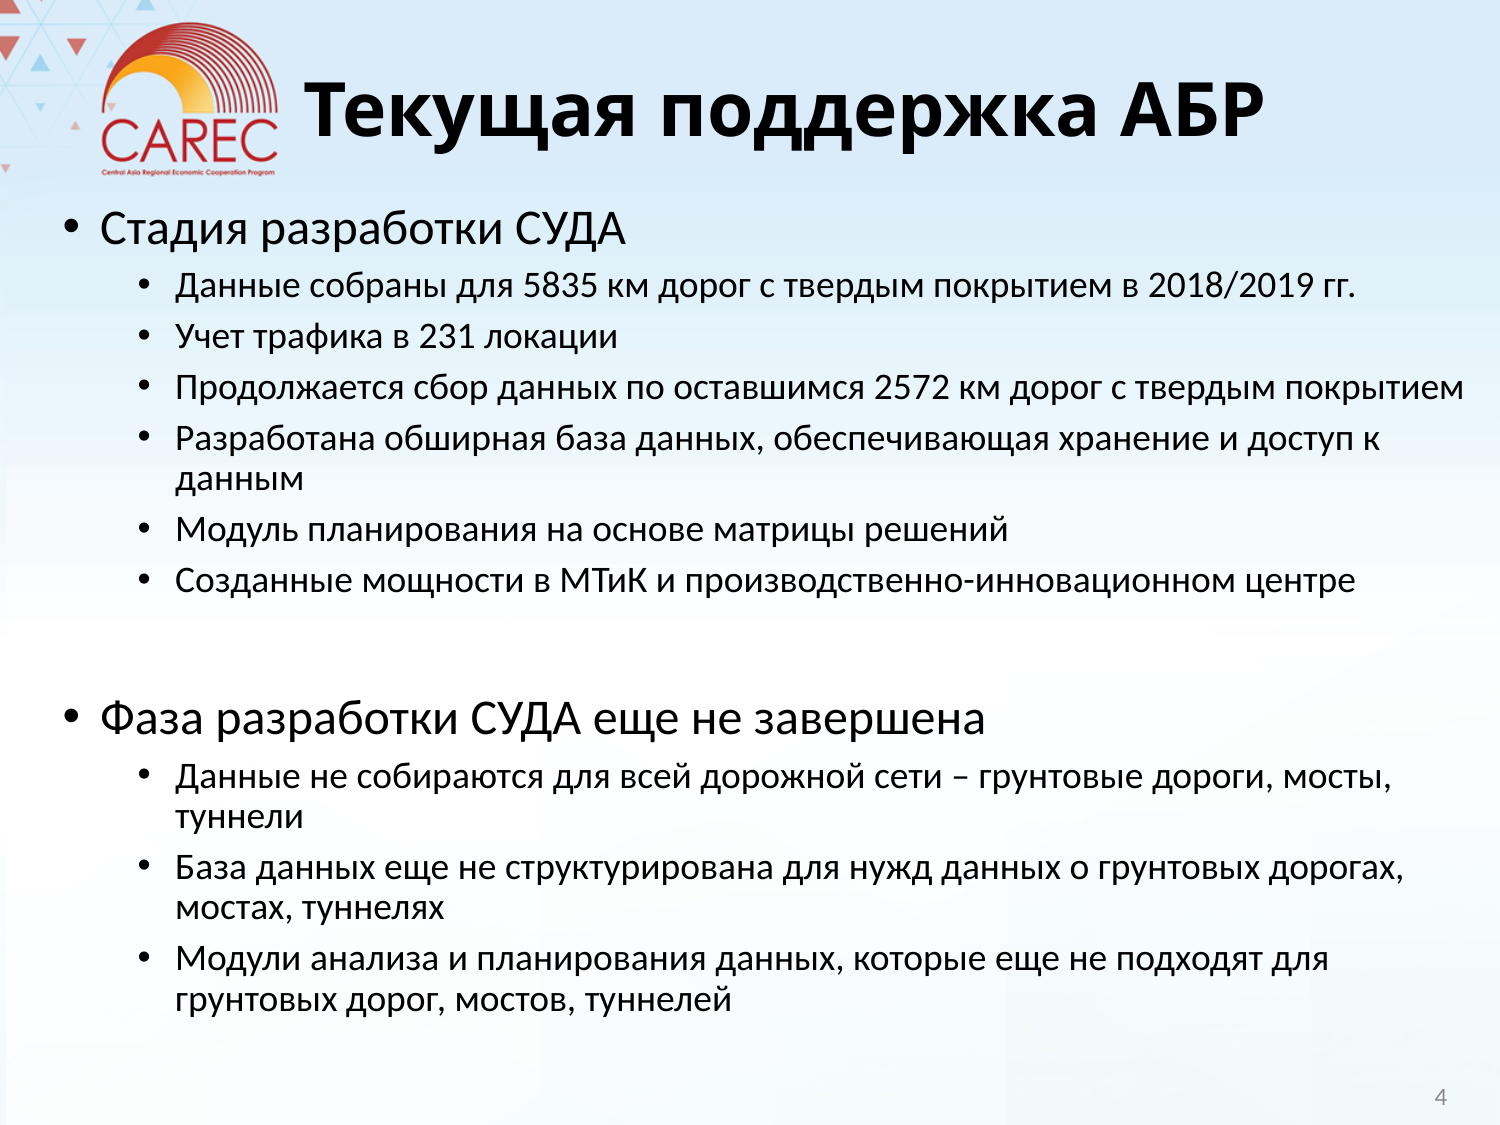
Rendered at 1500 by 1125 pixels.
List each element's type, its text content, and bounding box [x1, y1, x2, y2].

slide_number 4 [1381, 1065, 1500, 1125]
picture [0, 0, 1500, 1125]
list Стадия разработки СУДА Данные собраны для 5835 км дорог с твердым покрытием в 2018/2019 гг. Учет трафика в 231 локации Продолжается сбор данных по оставшимся 2572 км дорог с твердым покрытием Разработана обширная база данных, обеспечивающая хранение и доступ к данным Модуль планирования на основе матрицы решений Созданные мощности в МТиК и производственно-инновационном центре Фаза разработки СУДА еще не завершена Данные не собираются для всей дорожной сети – грунтовые дороги, мосты, туннели База данных еще не структурирована для нужд данных о грунтовых дорогах, мостах, туннелях Модули анализа и планирования данных, которые еще не подходят для грунтовых дорог, мостов, туннелей [47, 193, 1500, 1053]
title Текущая поддержка АБР [288, 59, 1500, 164]
